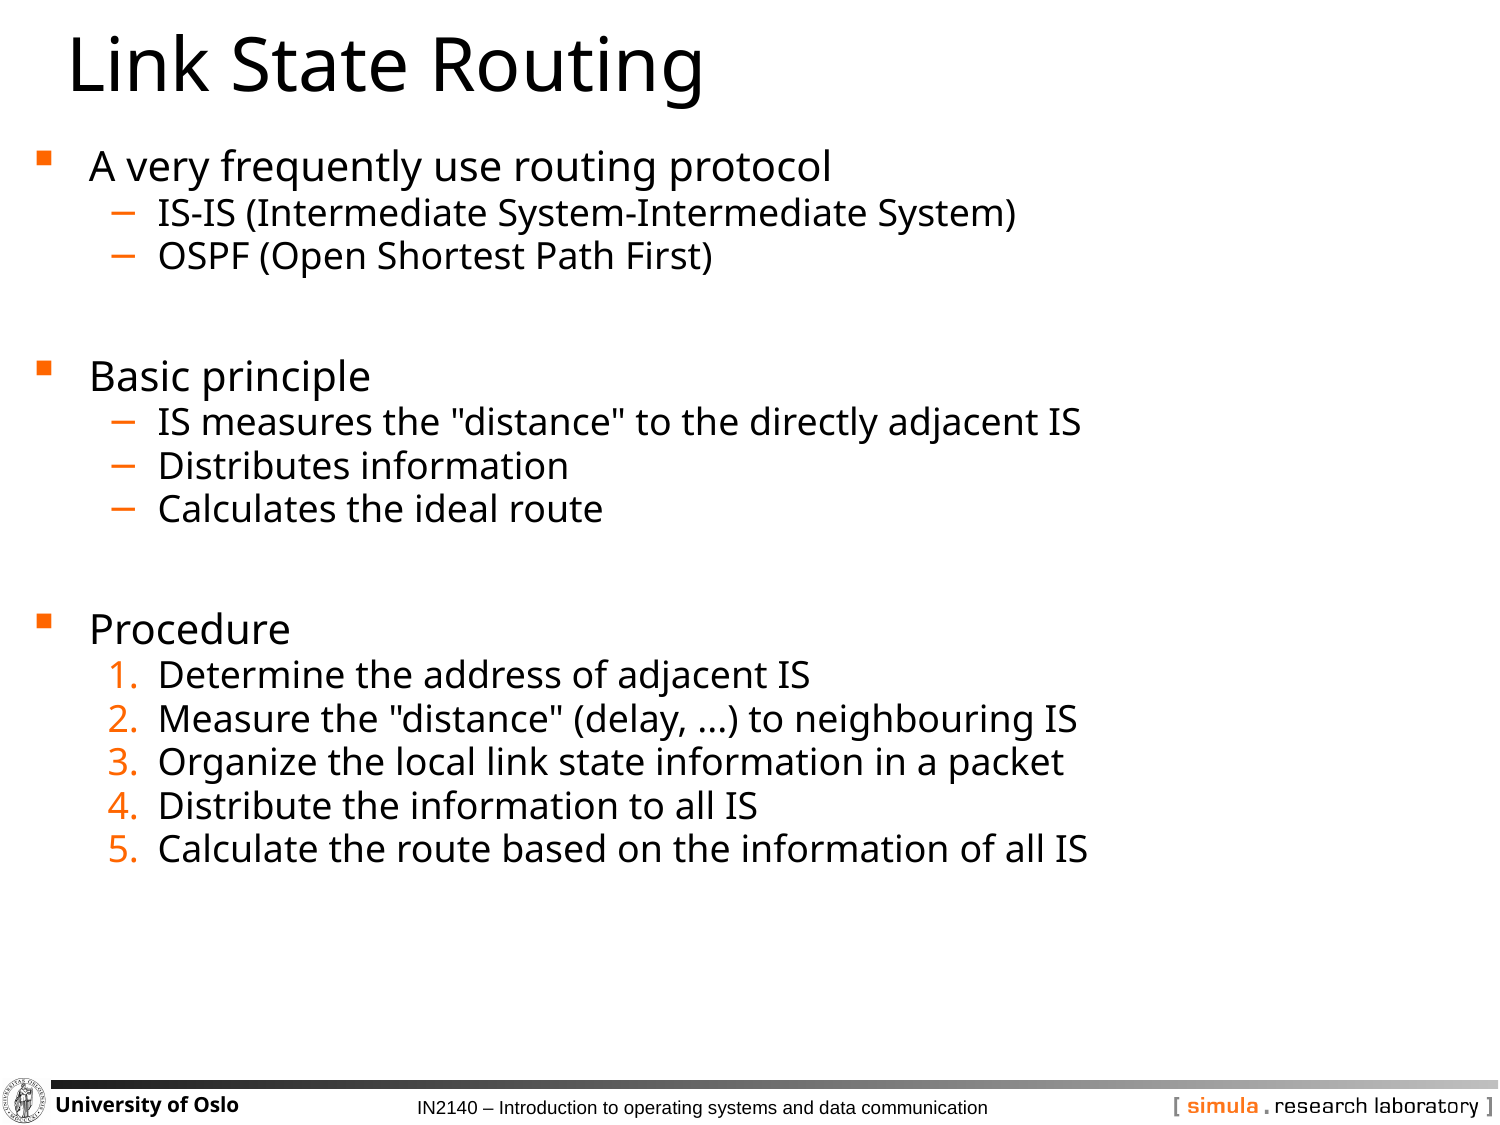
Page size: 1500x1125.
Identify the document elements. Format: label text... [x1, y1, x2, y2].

title Link State Routing [51, 20, 1495, 114]
picture [1171, 1093, 1495, 1121]
picture [2, 1078, 51, 1124]
list A very frequently use routing protocol IS-IS (Intermediate System-Intermediate System) OSPF (Open Shortest Path First) Basic principle IS measures the "distance" to the directly adjacent IS Distributes information Calculates the ideal route Procedure Determine the address of adjacent IS Measure the "distance" (delay, ...) to neighbouring IS Organize the local link state information in a packet Distribute the information to all IS Calculate the route based on the information of all IS [17, 141, 1483, 1069]
